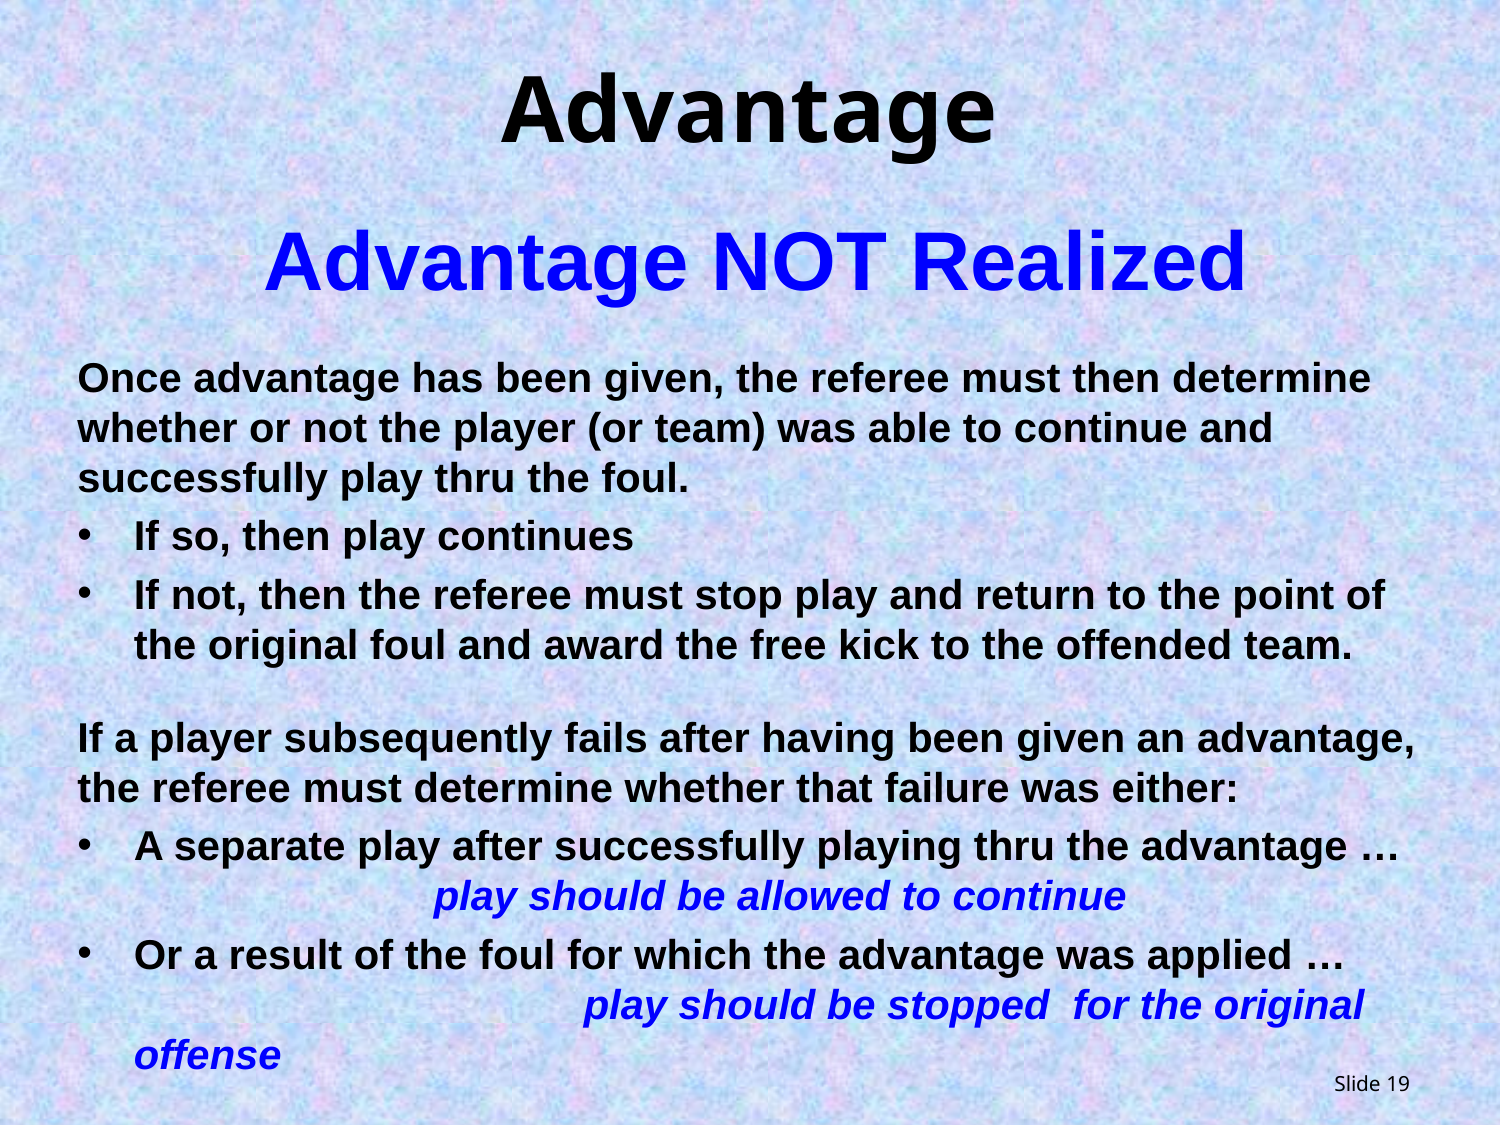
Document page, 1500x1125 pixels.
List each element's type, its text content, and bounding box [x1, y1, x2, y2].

list Advantage NOT Realized Once advantage has been given, the referee must then determine whether or not the player (or team) was able to continue and successfully play thru the foul. If so, then play continues If not, then the referee must stop play and return to the point of the original foul and award the free kick to the offended team. If a player subsequently fails after having been given an advantage, the referee must determine whether that failure was either: A separate play after successfully playing thru the advantage … play should be allowed to continue Or a result of the foul for which the advantage was applied … play should be stopped for the original offense [62, 199, 1451, 1076]
picture [0, 0, 1500, 1125]
title Advantage [74, 12, 1426, 199]
slide_number Slide 19 [1074, 1042, 1425, 1103]
